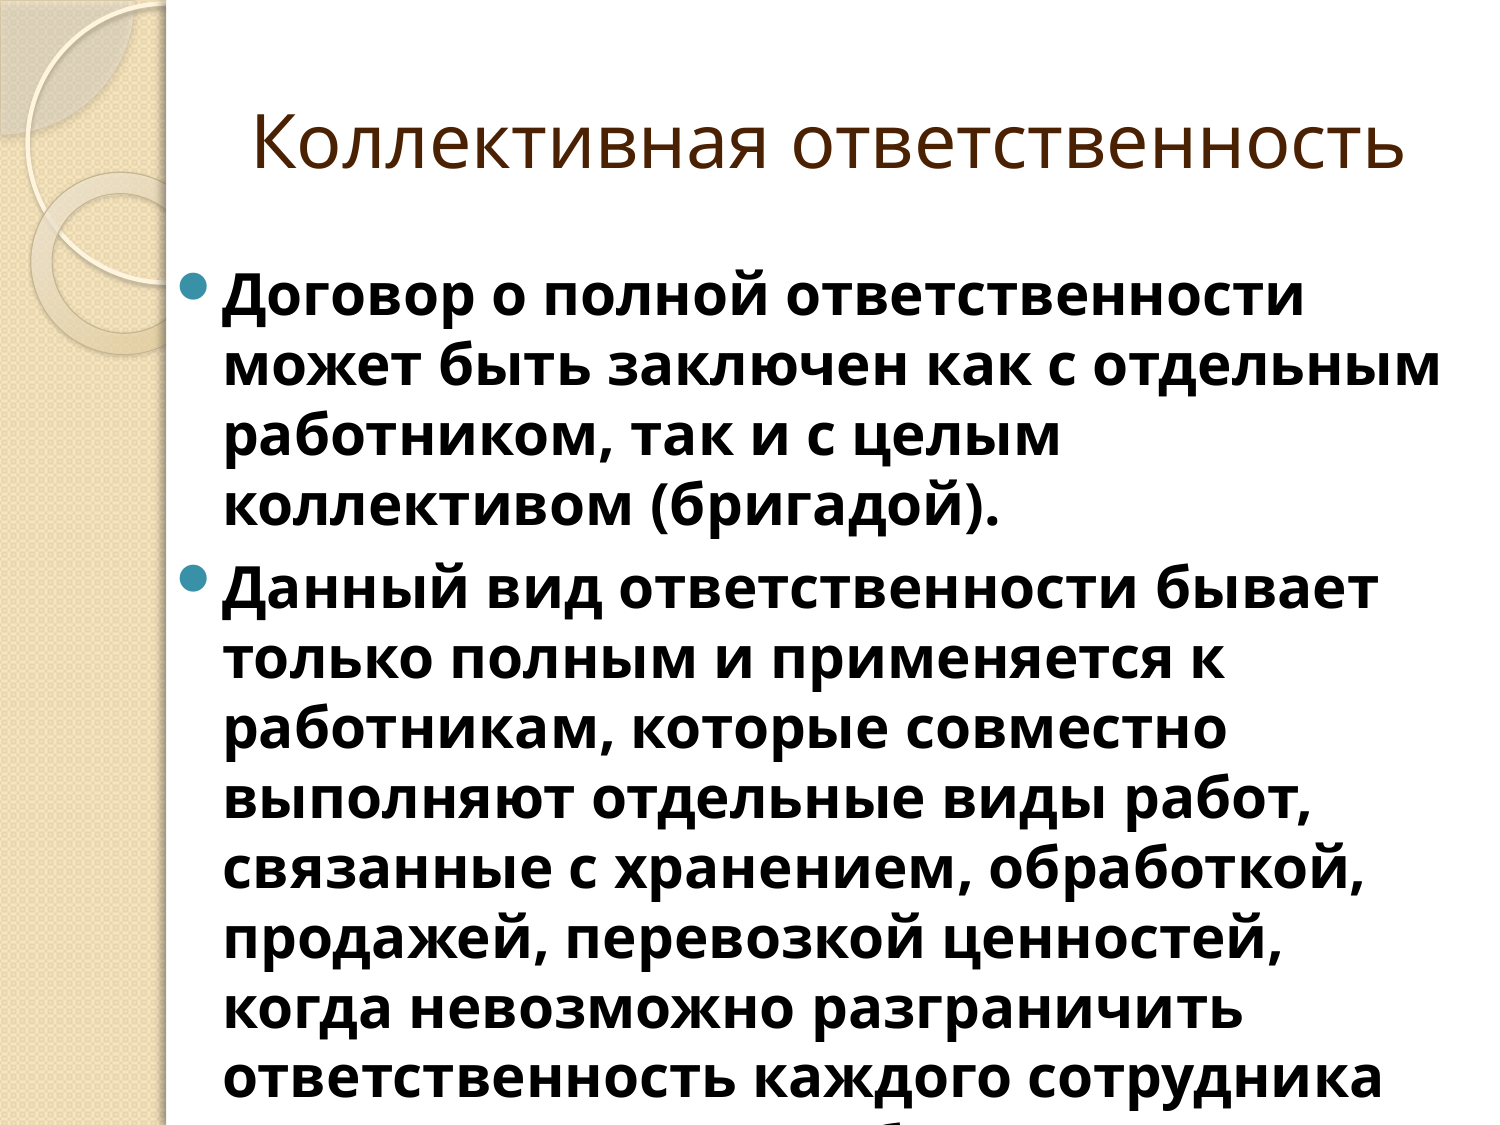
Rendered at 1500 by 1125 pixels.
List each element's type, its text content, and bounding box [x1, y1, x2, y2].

list Договор о полной ответственности может быть заключен как с отдельным работником, так и с целым коллективом (бригадой). Данный вид ответственности бывает только полным и применяется к работникам, которые совместно выполняют отдельные виды работ, связанные с хранением, обработкой, продажей, перевозкой ценностей, когда невозможно разграничить ответственность каждого сотрудника за причинение ущерба. [147, 249, 1459, 1015]
title Коллективная ответственность [235, 45, 1466, 233]
